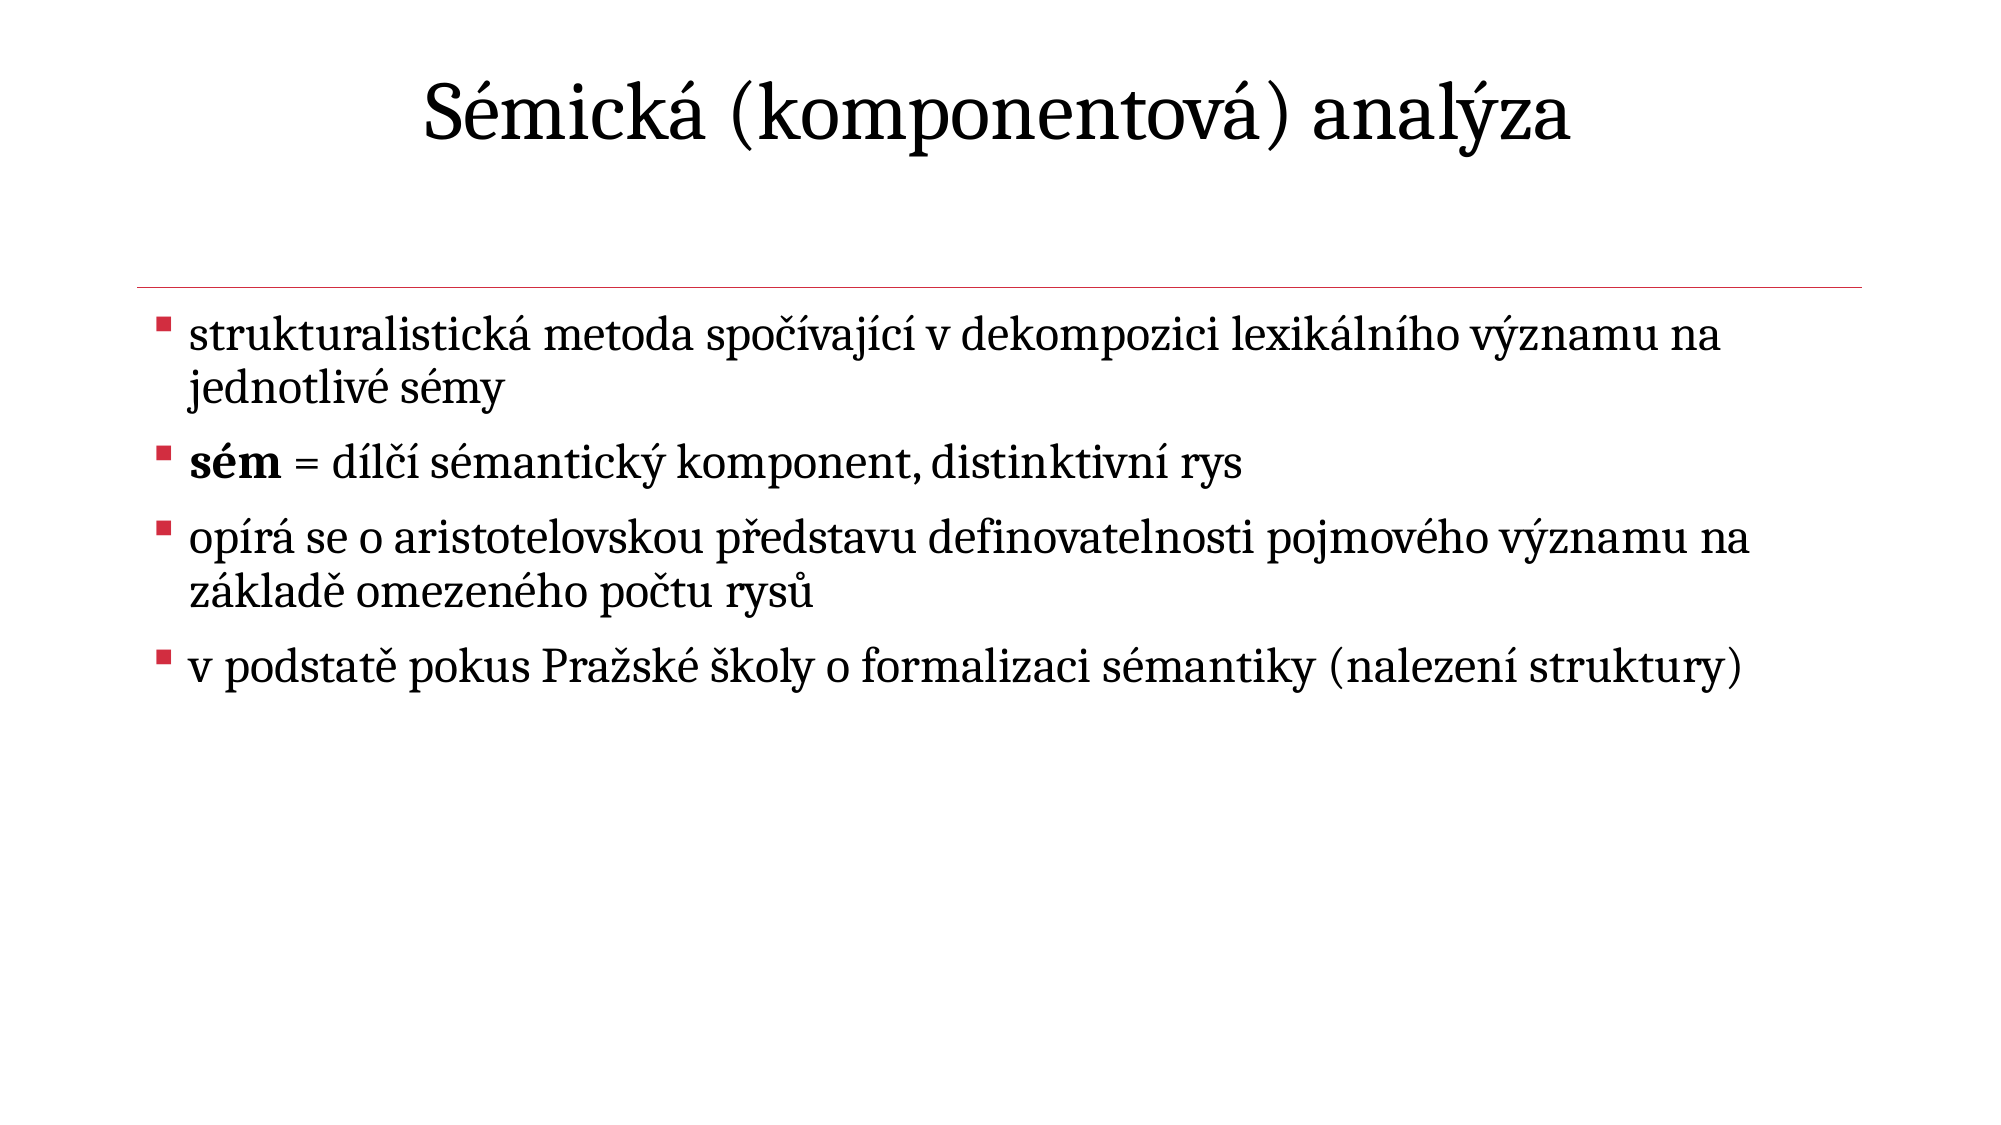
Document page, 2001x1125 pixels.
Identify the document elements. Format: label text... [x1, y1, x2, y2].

title Sémická (komponentová) analýza [137, 59, 1863, 278]
list strukturalistická metoda spočívající v dekompozici lexikálního významu na jednotlivé sémy sém = dílčí sémantický komponent, distinktivní rys opírá se o aristotelovskou představu definovatelnosti pojmového významu na základě omezeného počtu rysů v podstatě pokus Pražské školy o formalizaci sémantiky (nalezení struktury) [137, 299, 1863, 1014]
